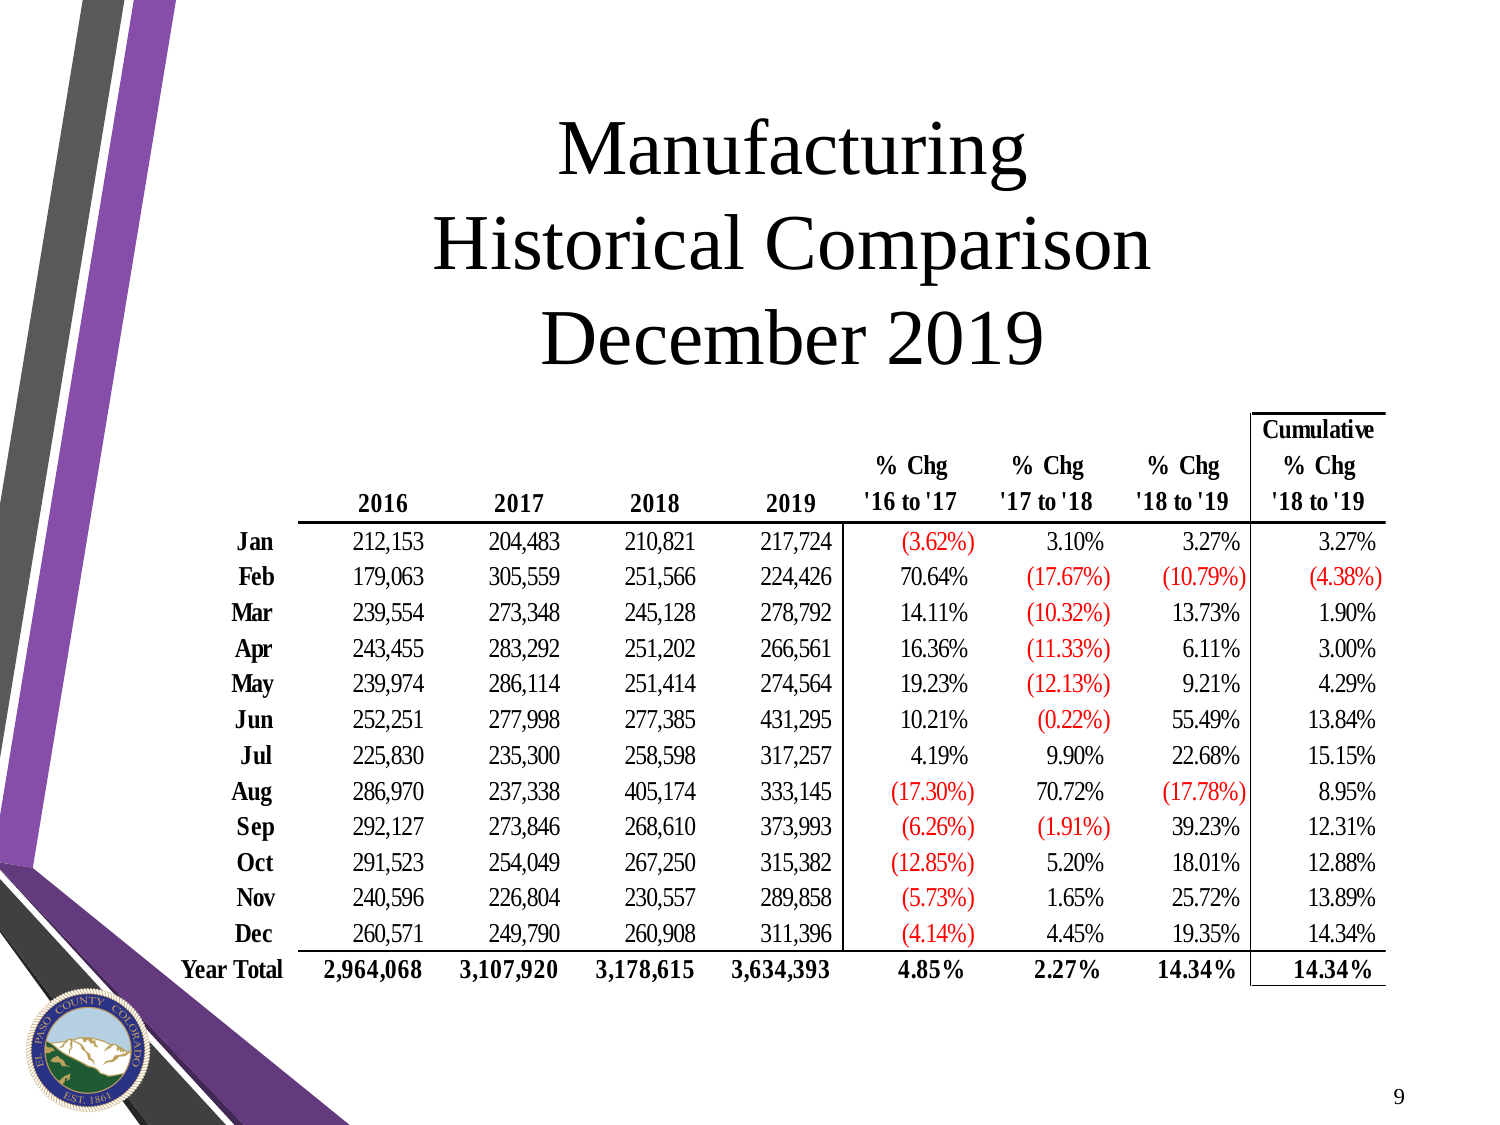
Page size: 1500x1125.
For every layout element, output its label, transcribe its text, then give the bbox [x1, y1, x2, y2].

slide_number 9 [1350, 1065, 1421, 1125]
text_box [162, 412, 1388, 988]
title Manufacturing Historical Comparison December 2019 [161, 75, 1425, 400]
picture [24, 987, 152, 1113]
